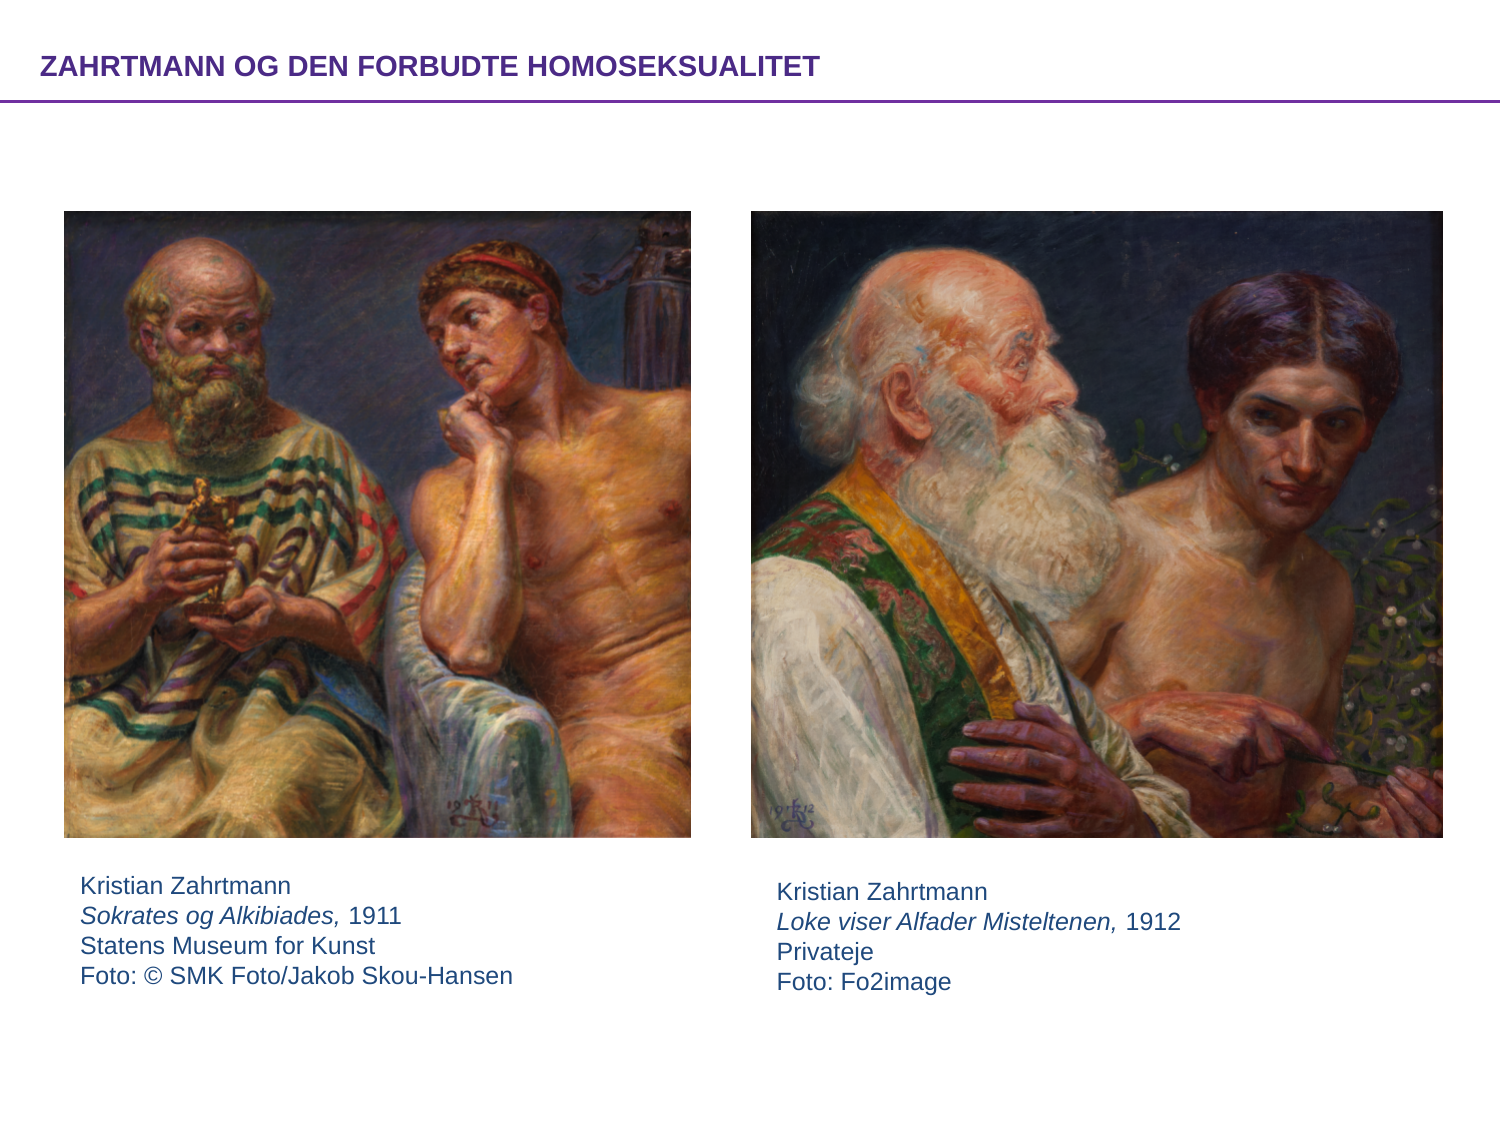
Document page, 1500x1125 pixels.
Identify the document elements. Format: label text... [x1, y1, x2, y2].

picture [64, 211, 692, 838]
text_box Kristian Zahrtmann Loke viser Alfader Misteltenen, 1912 Privateje Foto: Fo2image [761, 867, 1234, 1003]
picture [750, 211, 1443, 838]
text_box ZAHRTMANN OG DEN FORBUDTE HOMOSEKSUALITET [25, 39, 845, 90]
text_box Kristian Zahrtmann Sokrates og Alkibiades, 1911 Statens Museum for Kunst Foto: © SMK Foto/Jakob Skou-Hansen [65, 862, 597, 997]
